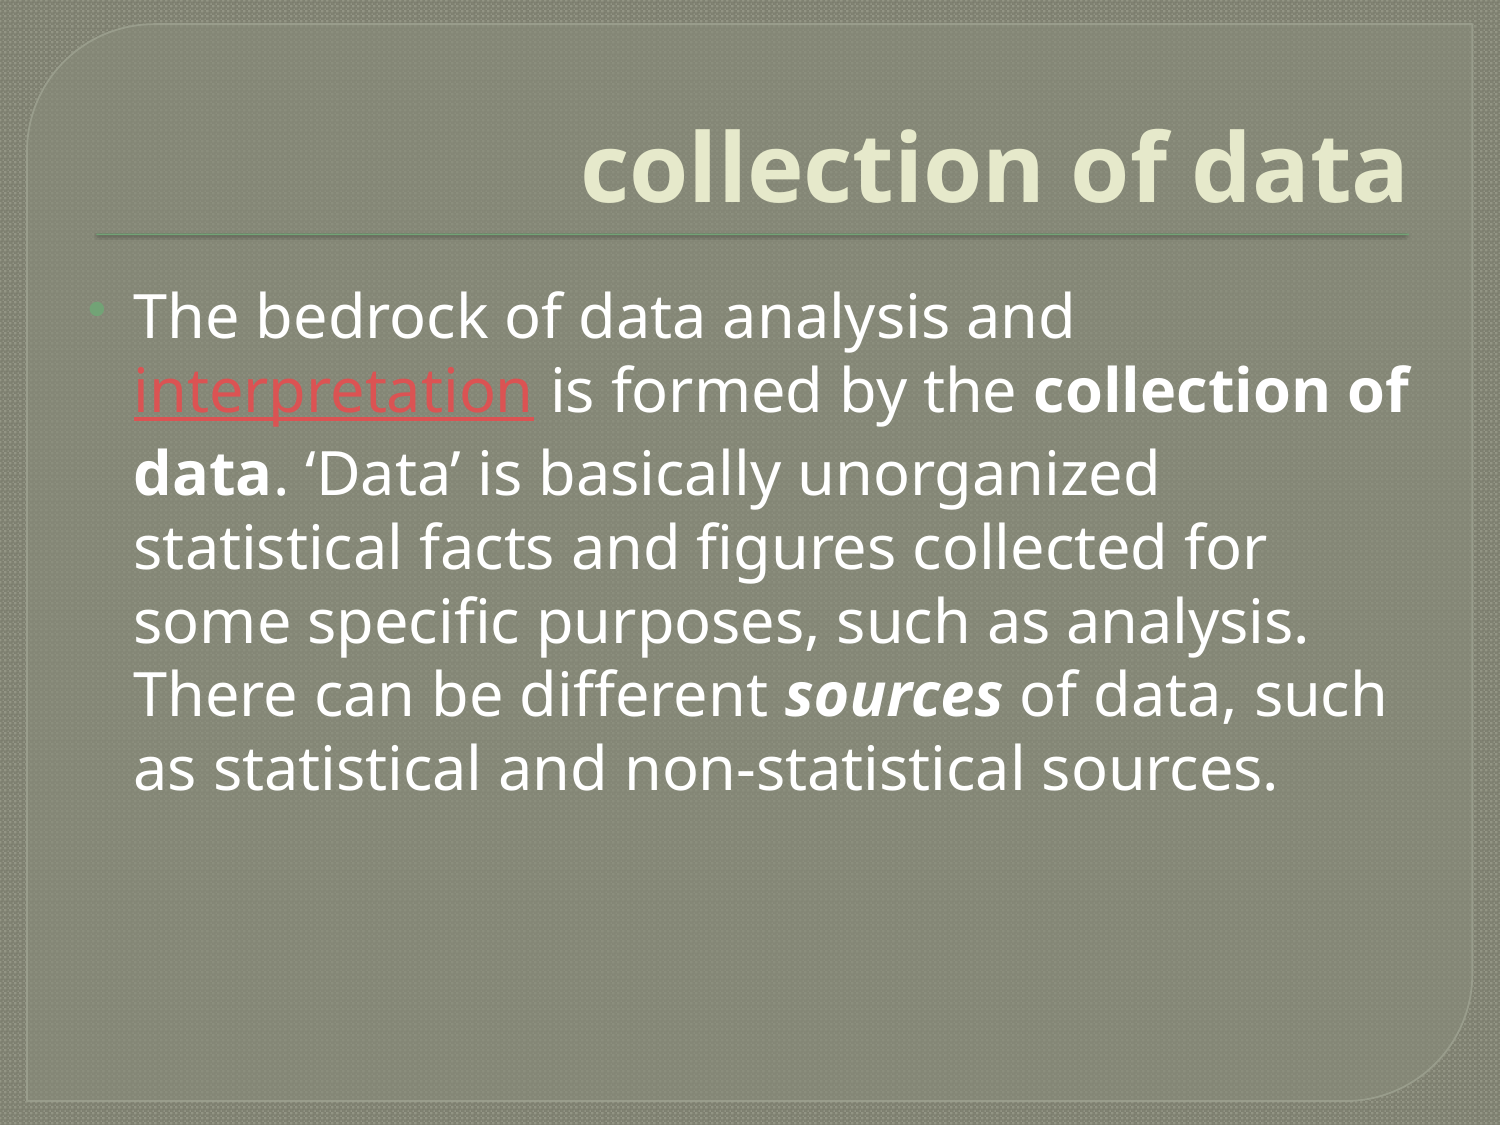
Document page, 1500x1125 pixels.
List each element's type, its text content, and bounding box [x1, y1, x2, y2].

list The bedrock of data analysis and interpretation is formed by the collection of data. ‘Data’ is basically unorganized statistical facts and figures collected for some specific purposes, such as analysis. There can be different sources of data, such as statistical and non-statistical sources. [75, 270, 1425, 1013]
title collection of data [75, 41, 1425, 230]
